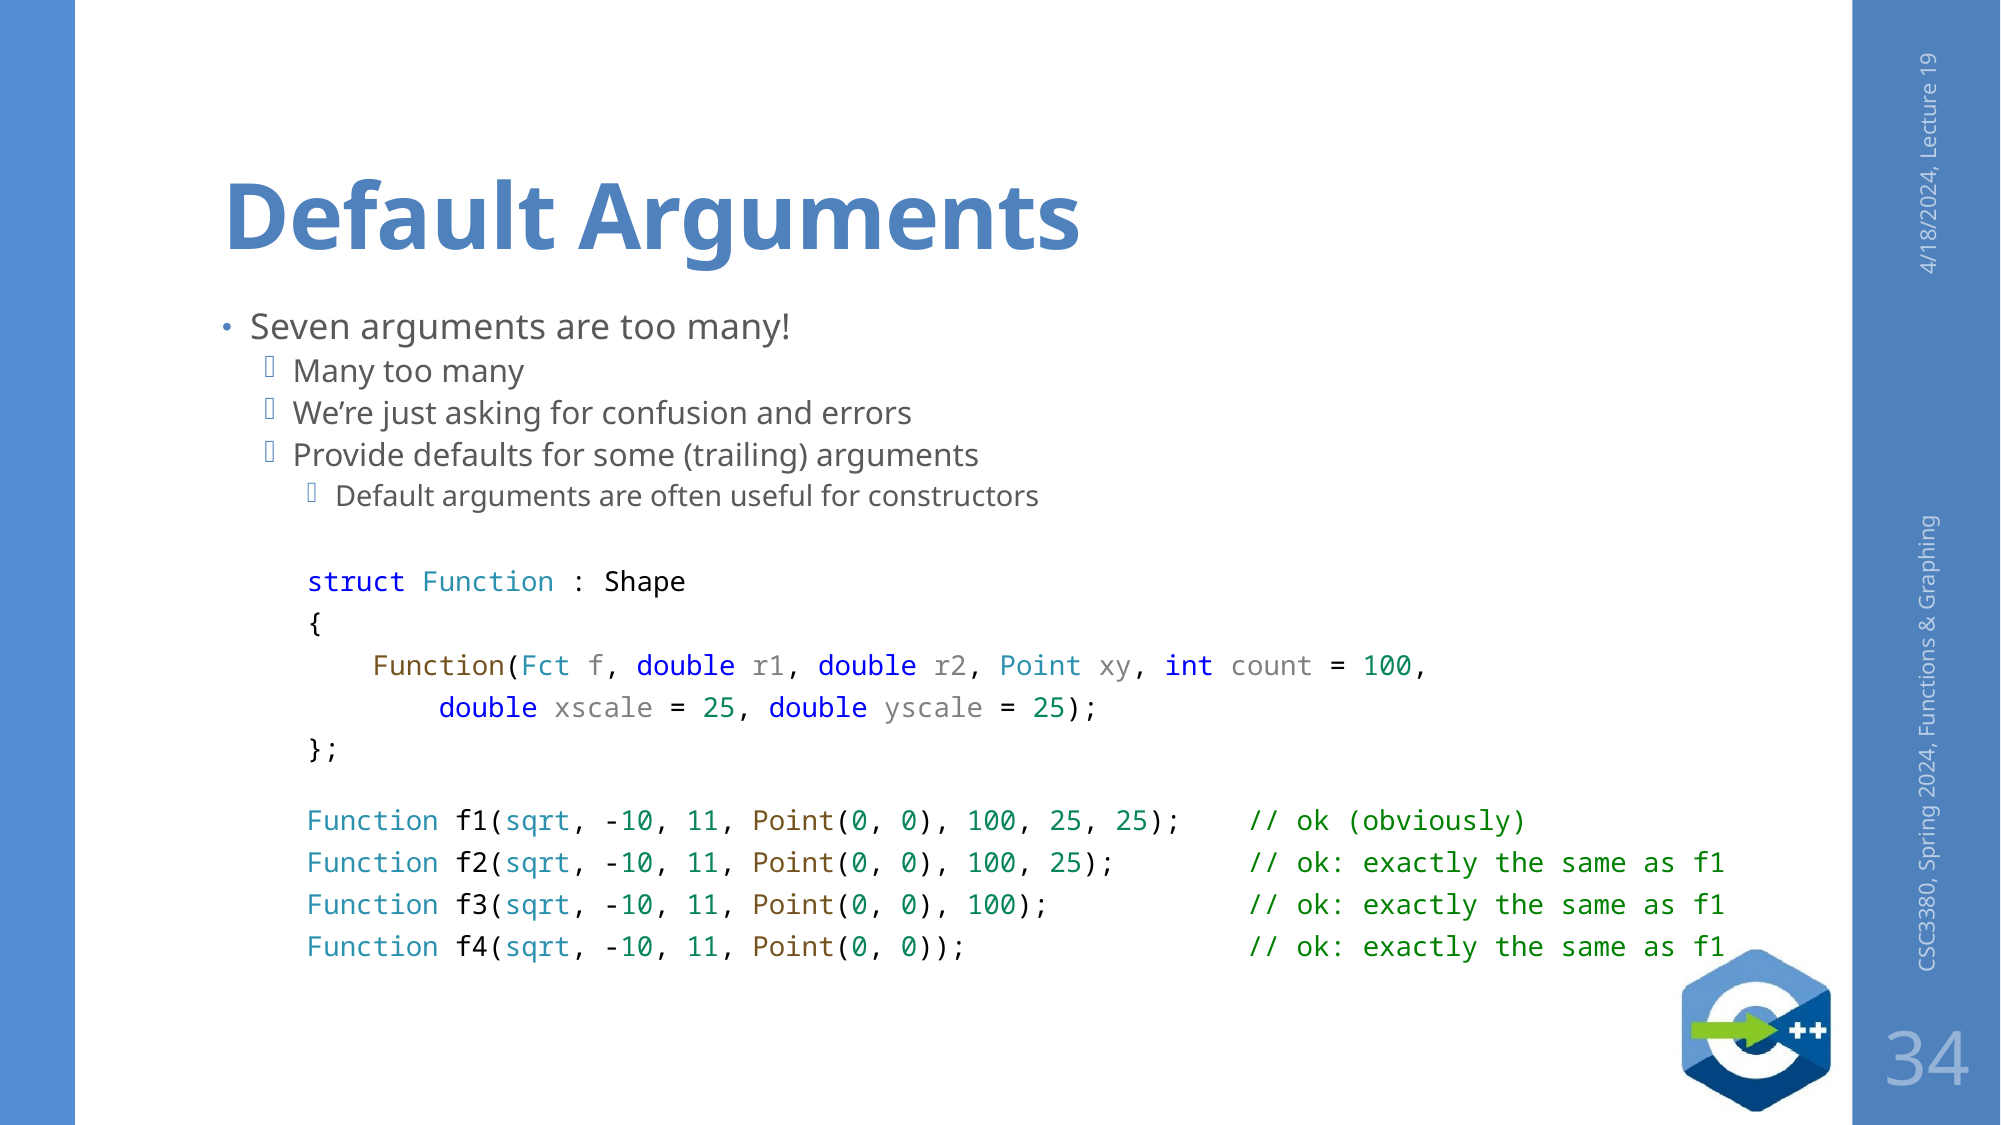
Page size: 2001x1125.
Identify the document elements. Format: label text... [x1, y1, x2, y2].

footer CSC3380, Spring 2024, Functions & Graphing [1897, 400, 1958, 988]
slide_number 34 [1852, 1012, 2000, 1110]
picture [1661, 936, 1851, 1125]
list Seven arguments are too many! Many too many We’re just asking for confusion and errors Provide defaults for some (trailing) arguments Default arguments are often useful for constructors struct Function : Shape { Function(Fct f, double r1, double r2, Point xy, int count = 100, double xscale = 25, double yscale = 25); }; Function f1(sqrt, -10, 11, Point(0, 0), 100, 25, 25); // ok (obviously) Function f2(sqrt, -10, 11, Point(0, 0), 100, 25); // ok: exactly the same as f1 Function f3(sqrt, -10, 11, Point(0, 0), 100); // ok: exactly the same as f1 Function f4(sqrt, -10, 11, Point(0, 0)); // ok: exactly the same as f1 [206, 299, 1754, 1053]
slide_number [1897, 37, 1958, 351]
title Default Arguments [206, 48, 1797, 278]
